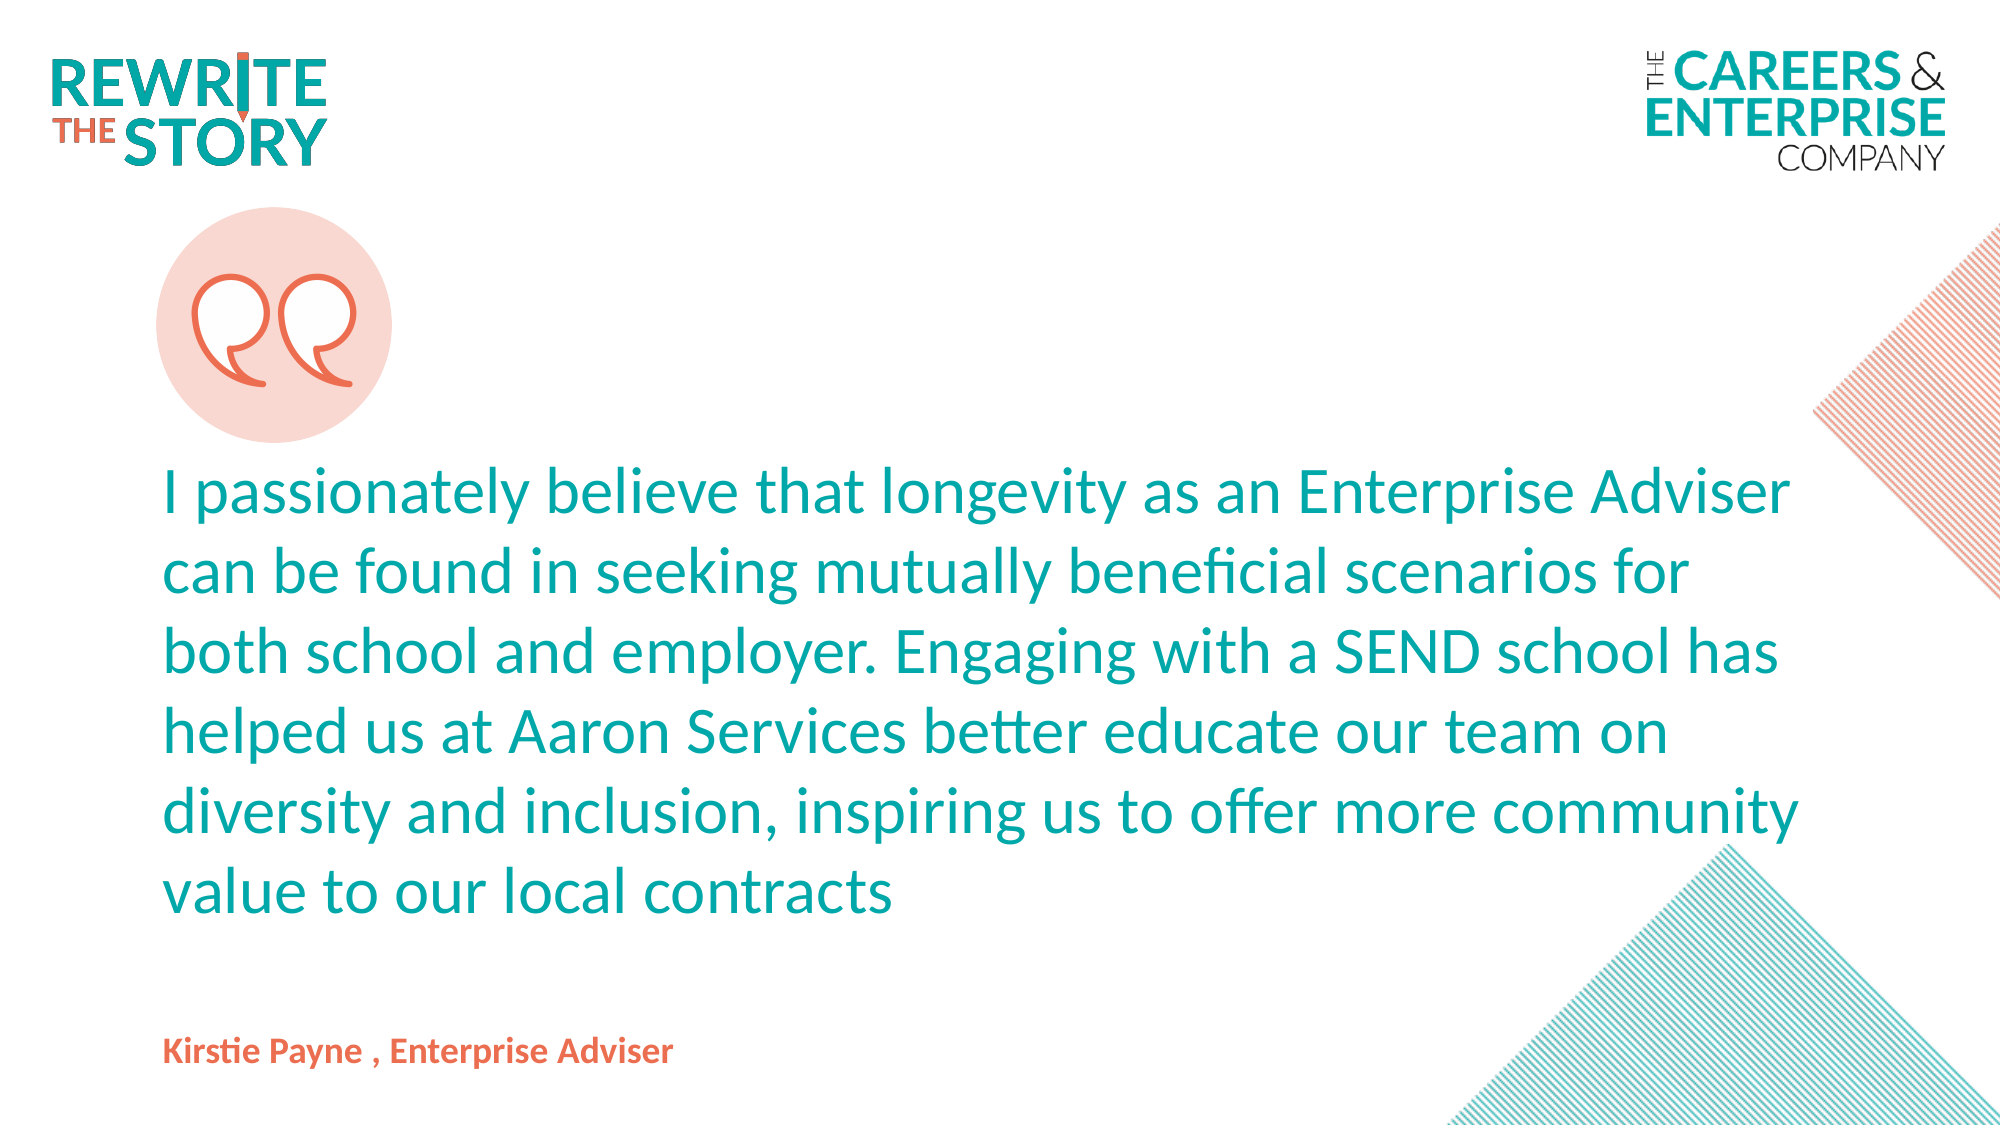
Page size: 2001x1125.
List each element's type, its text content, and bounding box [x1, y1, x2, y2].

picture [1647, 50, 1945, 171]
text_box I passionately believe that longevity as an Enterprise Adviser can be found in seeking mutually beneficial scenarios for both school and employer. Engaging with a SEND school has helped us at Aaron Services better educate our team on diversity and inclusion, inspiring us to offer more community value to our local contracts Kirstie Payne , Enterprise Adviser [147, 439, 1844, 1079]
picture [1324, 844, 2000, 1125]
picture [147, 198, 401, 452]
picture [1813, 208, 2000, 611]
